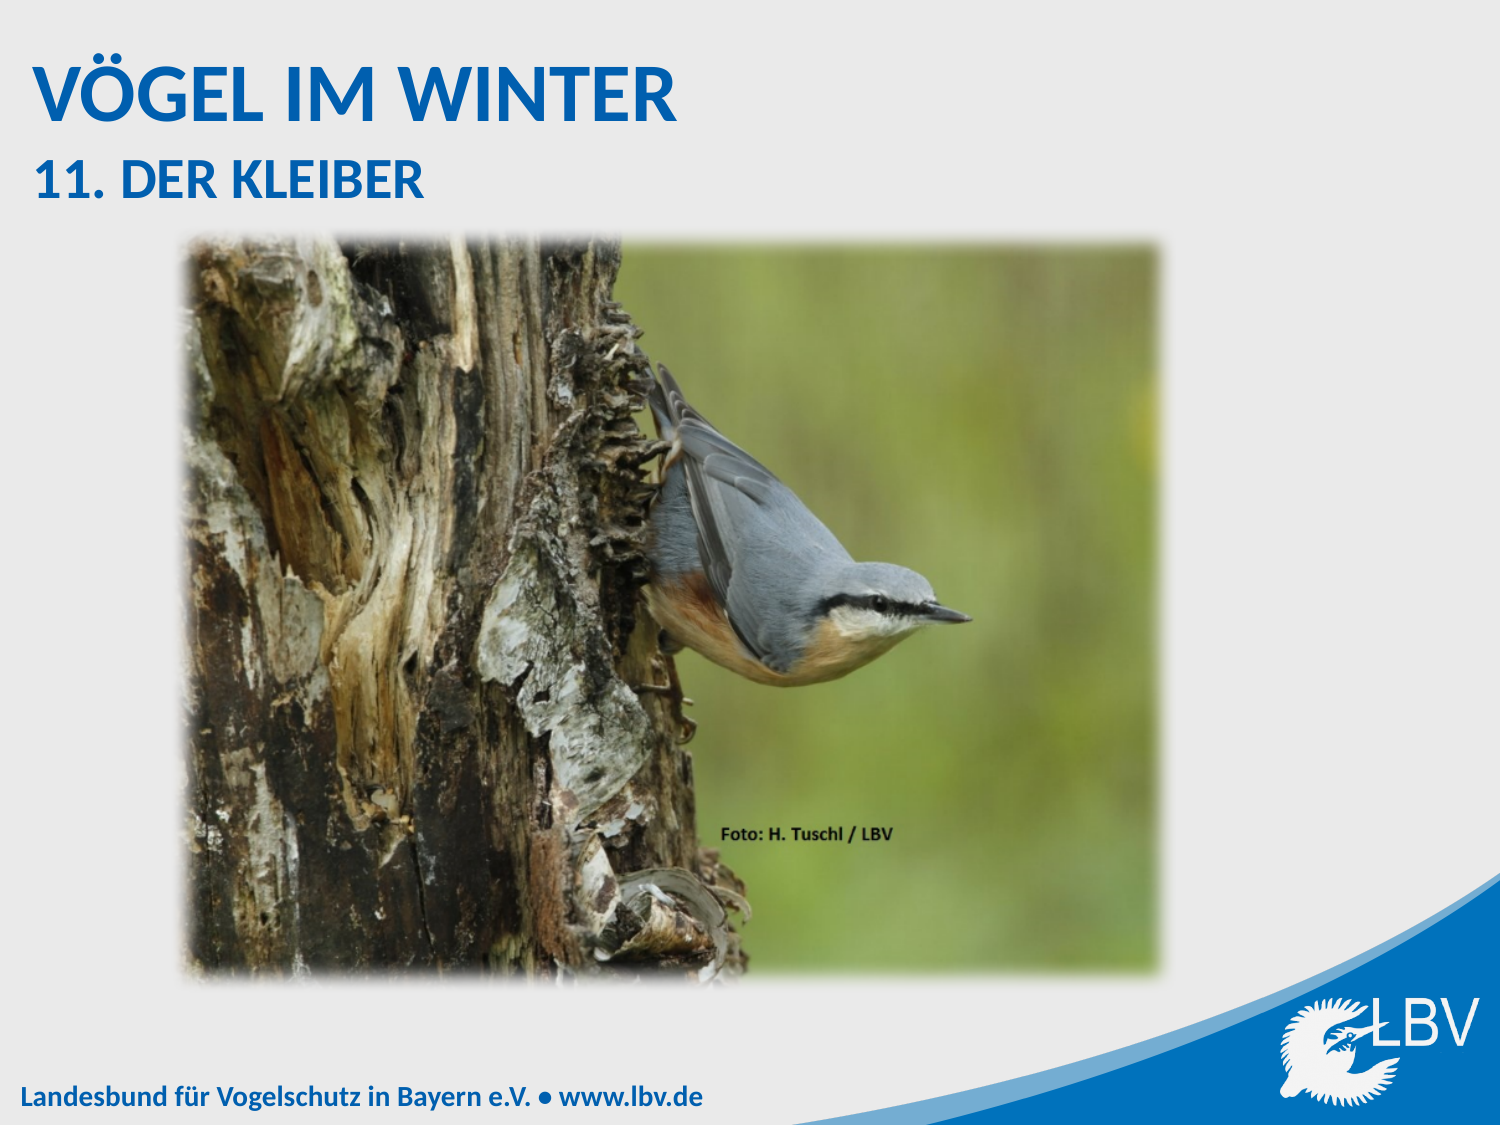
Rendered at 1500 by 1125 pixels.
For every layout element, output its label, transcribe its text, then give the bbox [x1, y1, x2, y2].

text_box Vögel im Winter [17, 30, 1424, 146]
text_box 11. Der Kleiber [17, 133, 539, 218]
picture [170, 226, 1500, 1125]
